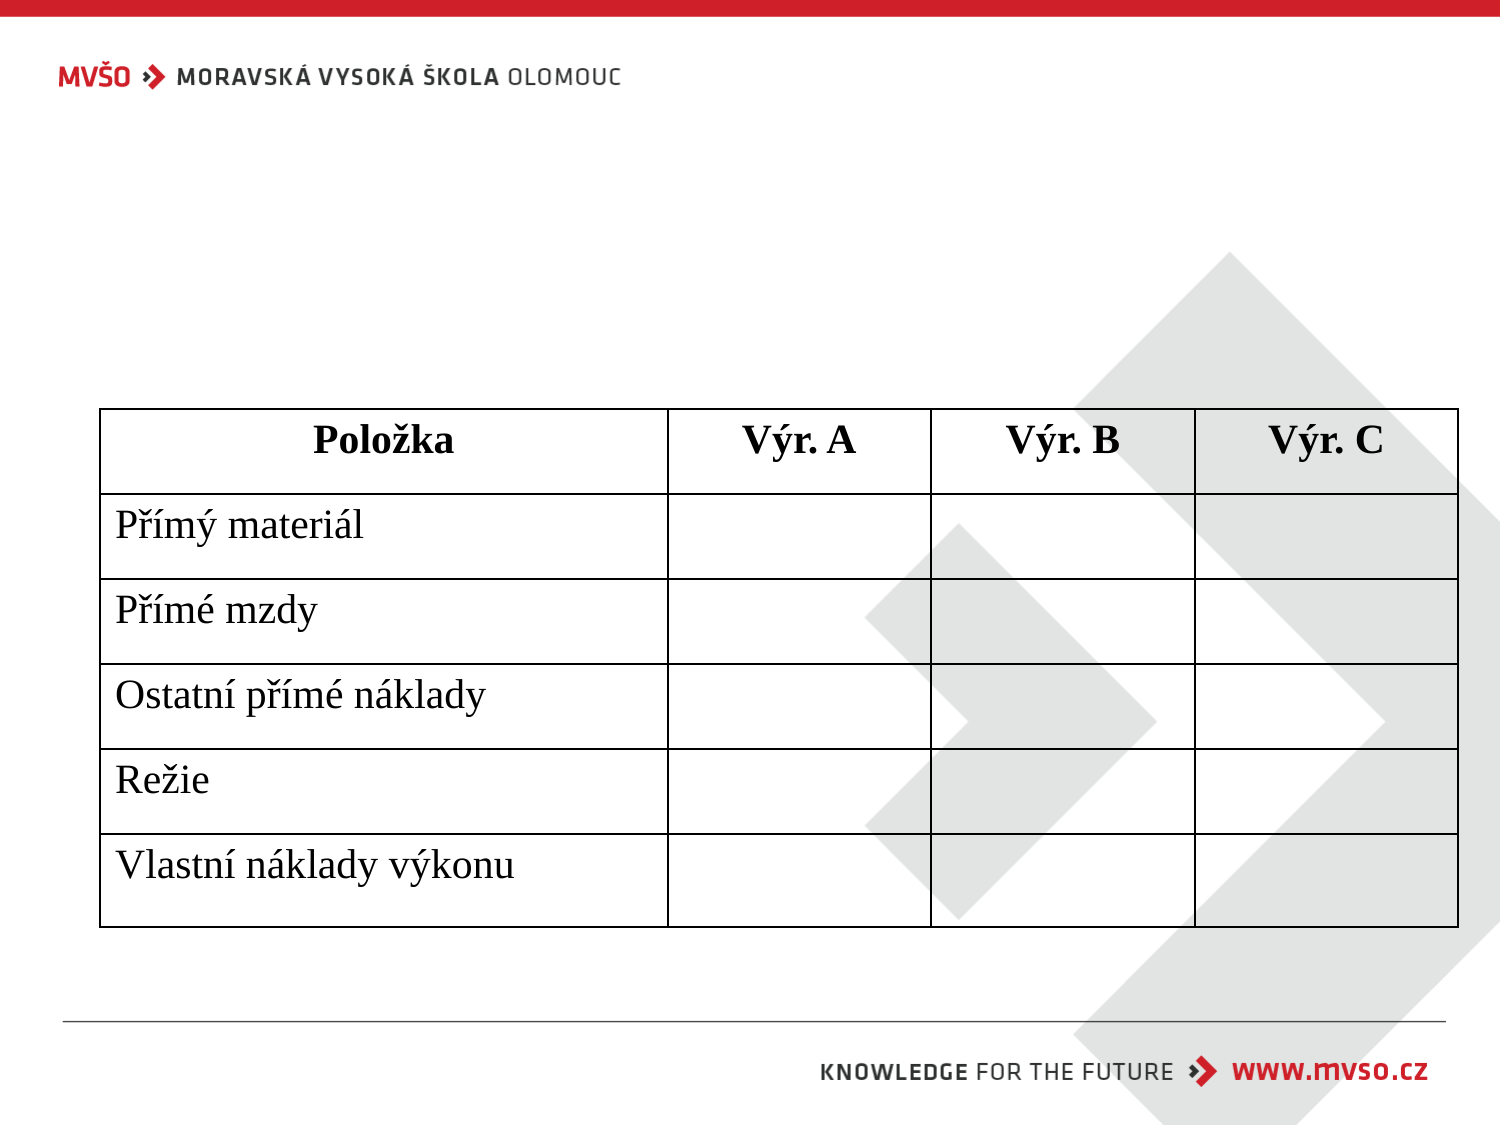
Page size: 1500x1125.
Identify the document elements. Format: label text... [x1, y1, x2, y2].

table_cell [669, 665, 930, 748]
table_cell [669, 835, 930, 926]
table_cell [932, 835, 1194, 926]
table_cell Vlastní náklady výkonu [101, 835, 667, 926]
table_cell Režie [101, 750, 667, 833]
table_cell [669, 750, 930, 833]
table_header Výr. B [932, 410, 1194, 493]
table_cell [669, 495, 930, 578]
table_header Výr. A [669, 410, 930, 493]
table_cell [1196, 835, 1457, 926]
table_cell Přímý materiál [101, 495, 667, 578]
table_cell [1196, 665, 1457, 748]
table_cell [932, 665, 1194, 748]
table_cell Přímé mzdy [101, 580, 667, 663]
table_cell [932, 495, 1194, 578]
table_cell [669, 580, 930, 663]
table_cell [932, 750, 1194, 833]
table_header Položka [101, 410, 667, 493]
table_cell [932, 580, 1194, 663]
table_cell [1196, 750, 1457, 833]
table_cell [1196, 495, 1457, 578]
table_header Výr. C [1196, 410, 1457, 493]
table_cell Ostatní přímé náklady [101, 665, 667, 748]
picture [0, 0, 1500, 1125]
table_cell [1196, 580, 1457, 663]
